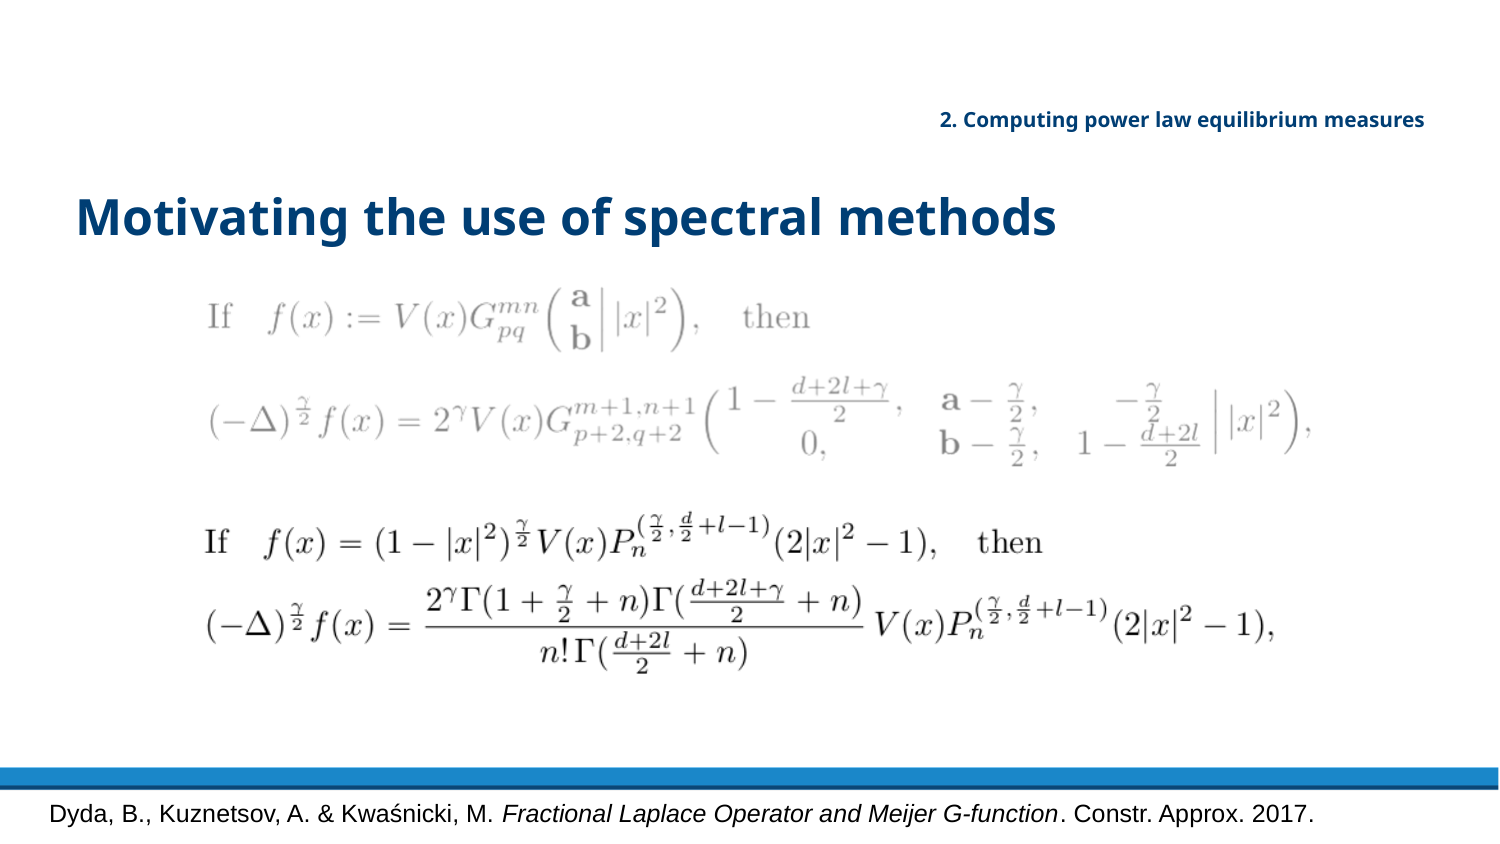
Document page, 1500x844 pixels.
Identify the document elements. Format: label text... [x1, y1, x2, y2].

picture [0, 150, 1499, 844]
text_box Dyda, B., Kuznetsov, A. & Kwaśnicki, M. Fractional Laplace Operator and Meijer G-function. Constr. Approx. 2017. [34, 789, 1500, 835]
list 2. Computing power law equilibrium measures [811, 81, 1425, 120]
title Motivating the use of spectral methods [75, 181, 1425, 244]
